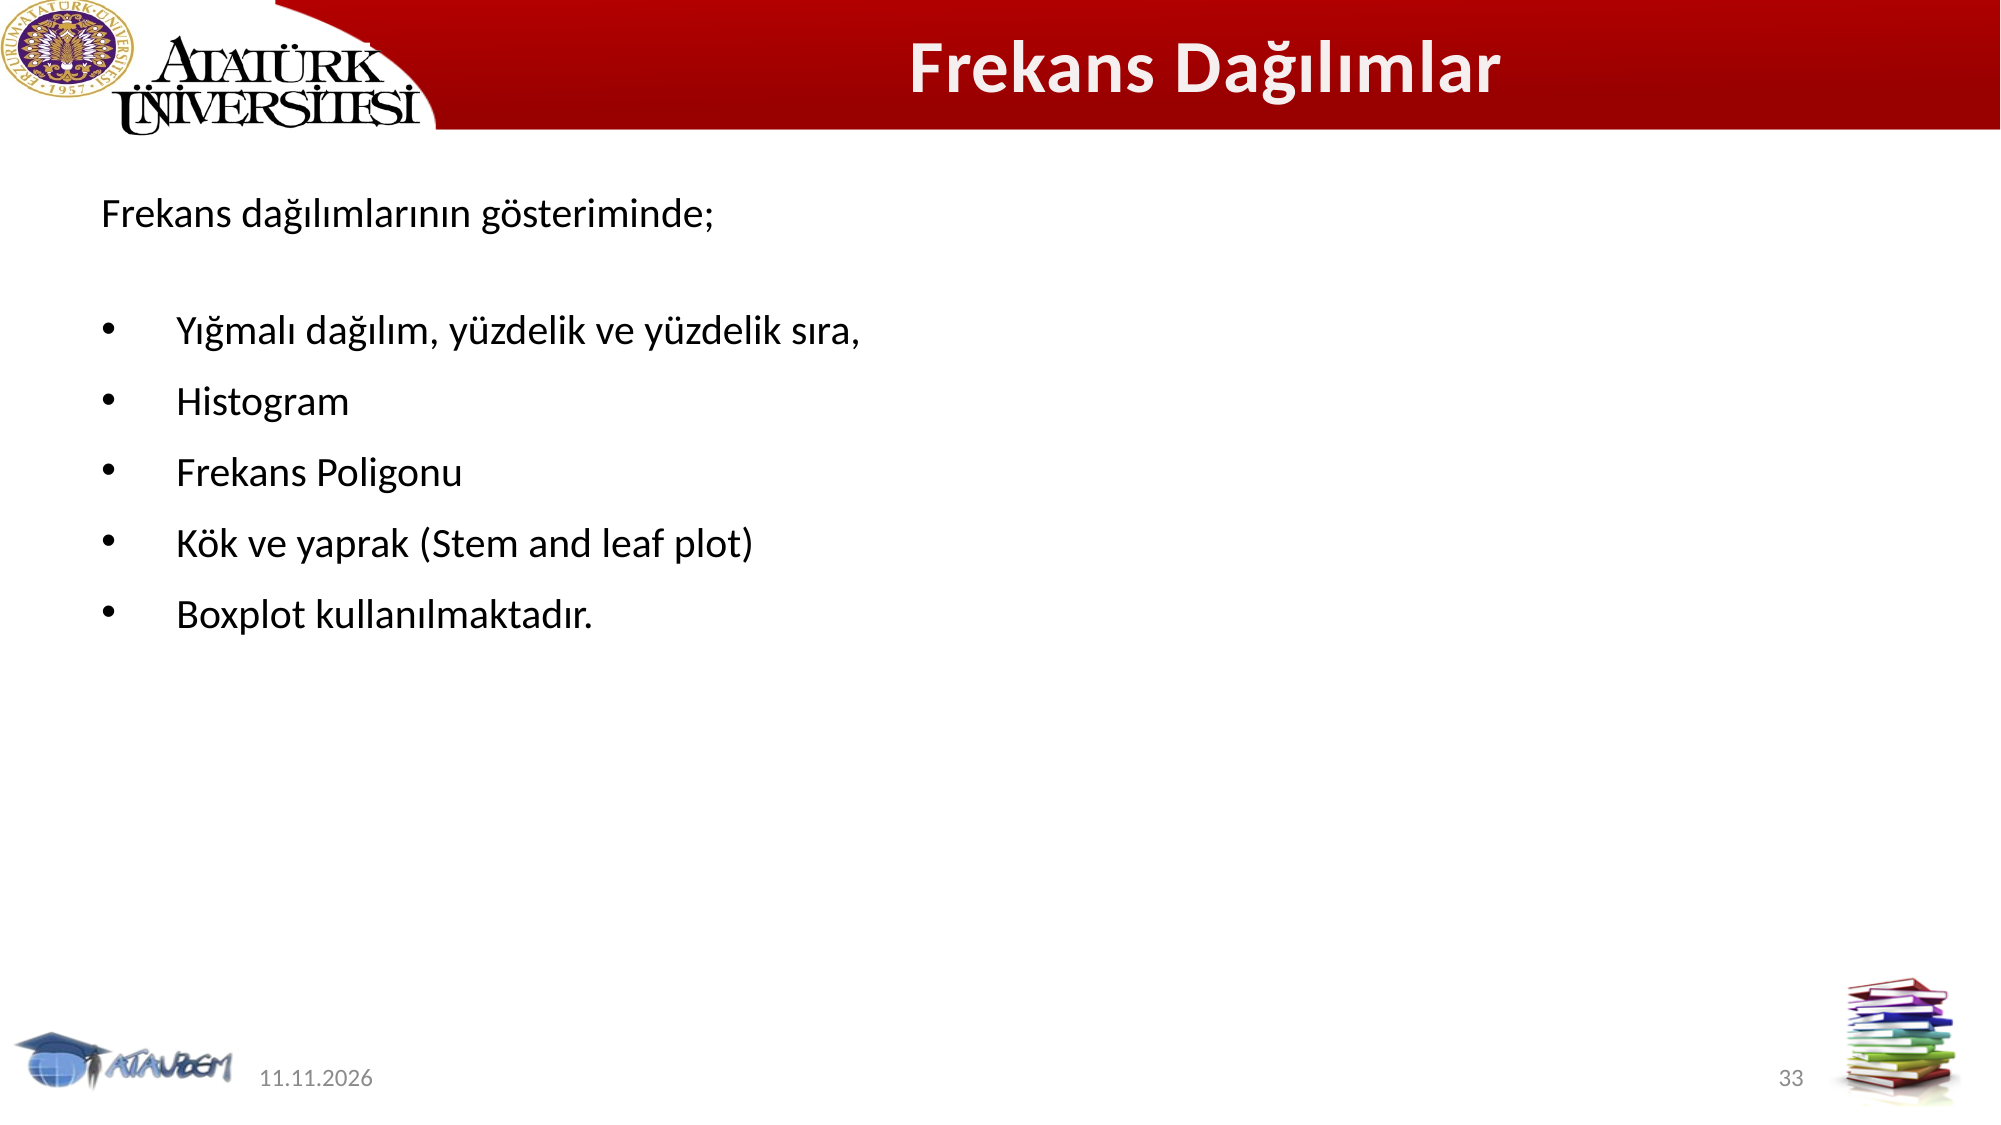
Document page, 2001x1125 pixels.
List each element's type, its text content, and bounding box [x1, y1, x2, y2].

slide_number 33 [1433, 1046, 1819, 1107]
title Frekans Dağılımları [432, 0, 2000, 126]
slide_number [244, 1046, 711, 1107]
picture [0, 0, 2001, 1125]
list Frekans dağılımlarının gösteriminde; Yığmalı dağılım, yüzdelik ve yüzdelik sıra, Histogram Frekans Poligonu Kök ve yaprak (Stem and leaf plot) Boxplot kullanılmaktadır. [86, 178, 1930, 965]
